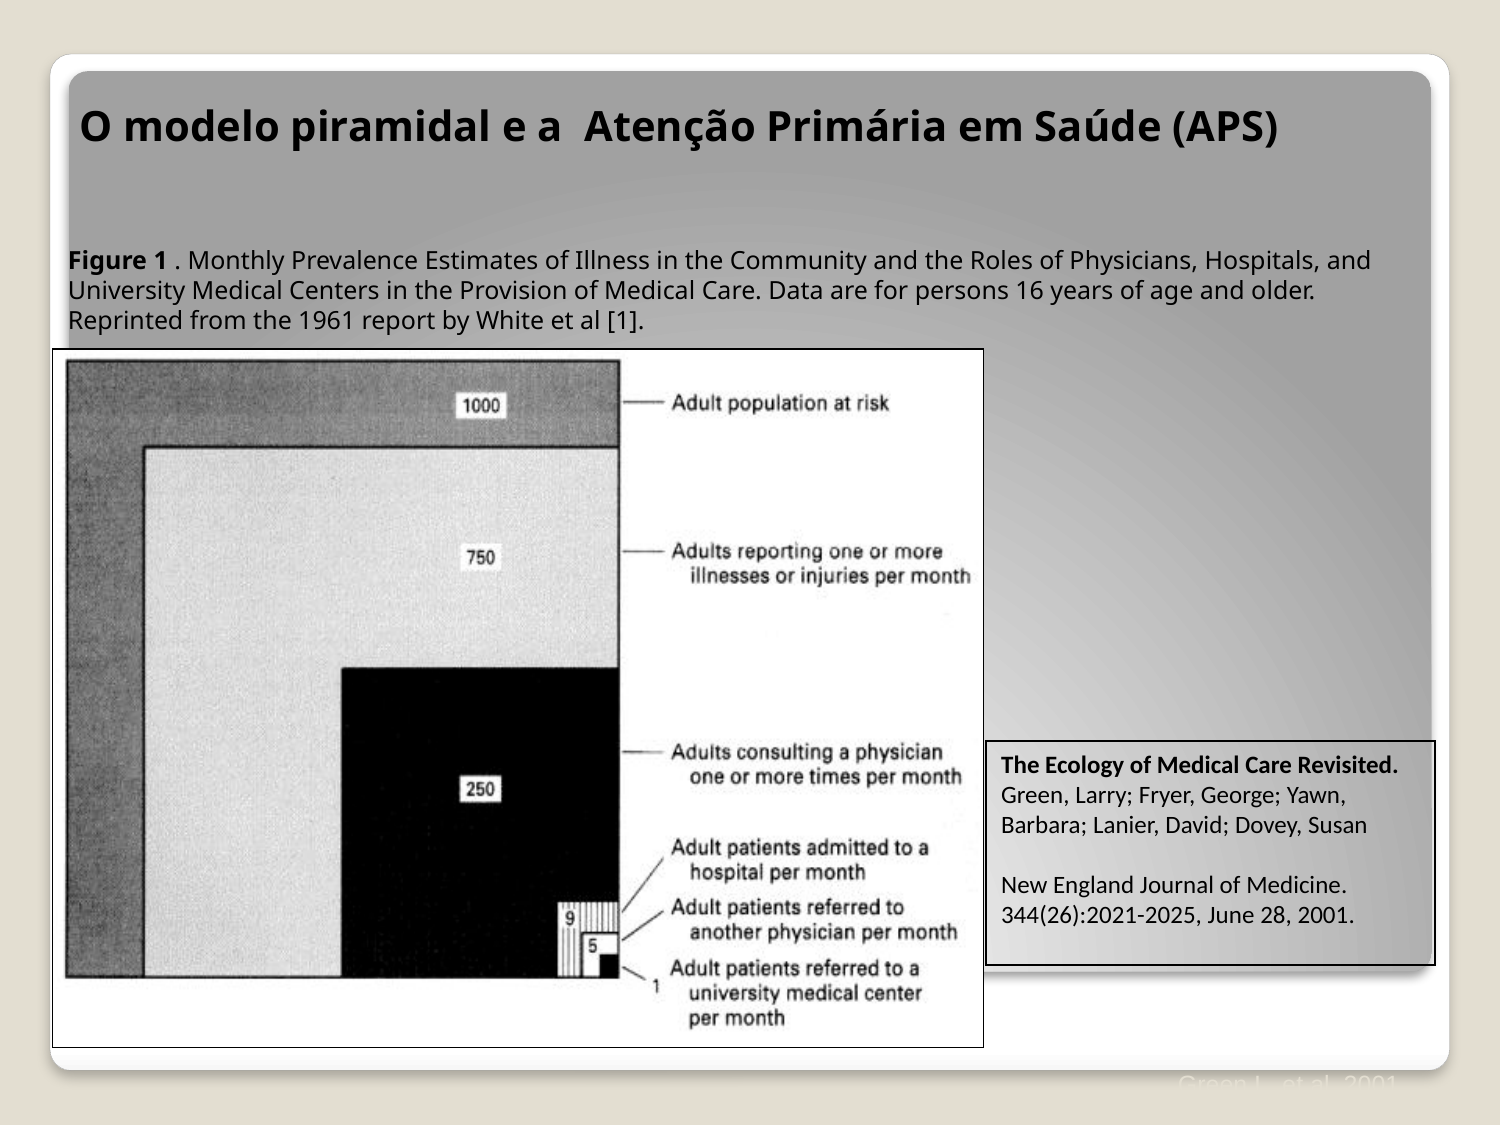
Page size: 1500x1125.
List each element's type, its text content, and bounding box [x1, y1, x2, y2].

text_box The Ecology of Medical Care Revisited. Green, Larry; Fryer, George; Yawn, Barbara; Lanier, David; Dovey, Susan New England Journal of Medicine. 344(26):2021-2025, June 28, 2001. [991, 741, 1436, 966]
text_box Green L, et al, 2001 [1163, 1060, 1483, 1106]
text_box O modelo piramidal e a Atenção Primária em Saúde (APS) [64, 87, 1436, 157]
picture [52, 349, 984, 1048]
text_box Figure 1 . Monthly Prevalence Estimates of Illness in the Community and the Roles of Physicians, Hospitals, and University Medical Centers in the Provision of Medical Care. Data are for persons 16 years of age and older. Reprinted from the 1961 report by White et al [1]. [53, 244, 1424, 342]
